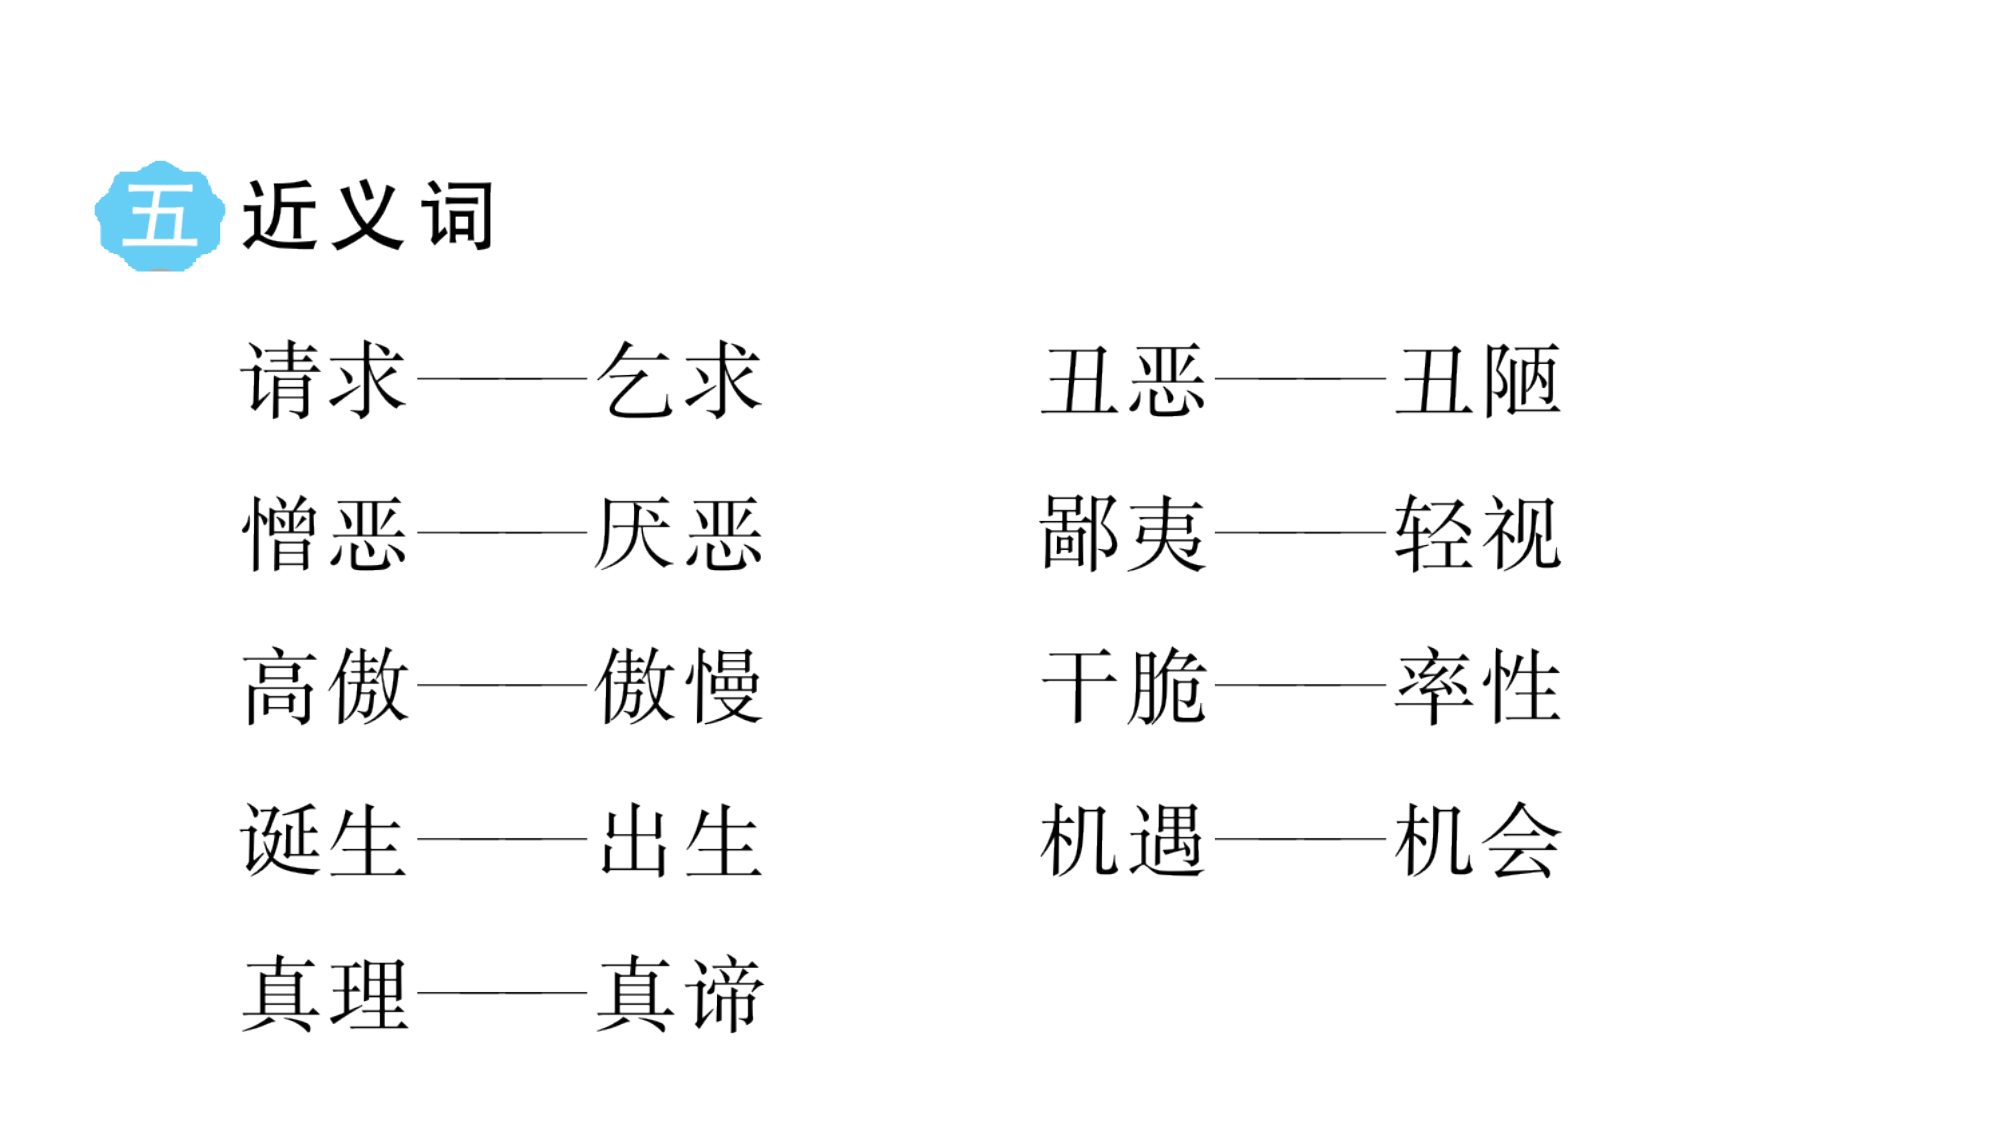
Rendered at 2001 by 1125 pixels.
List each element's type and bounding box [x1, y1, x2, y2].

picture [88, 118, 1979, 1063]
